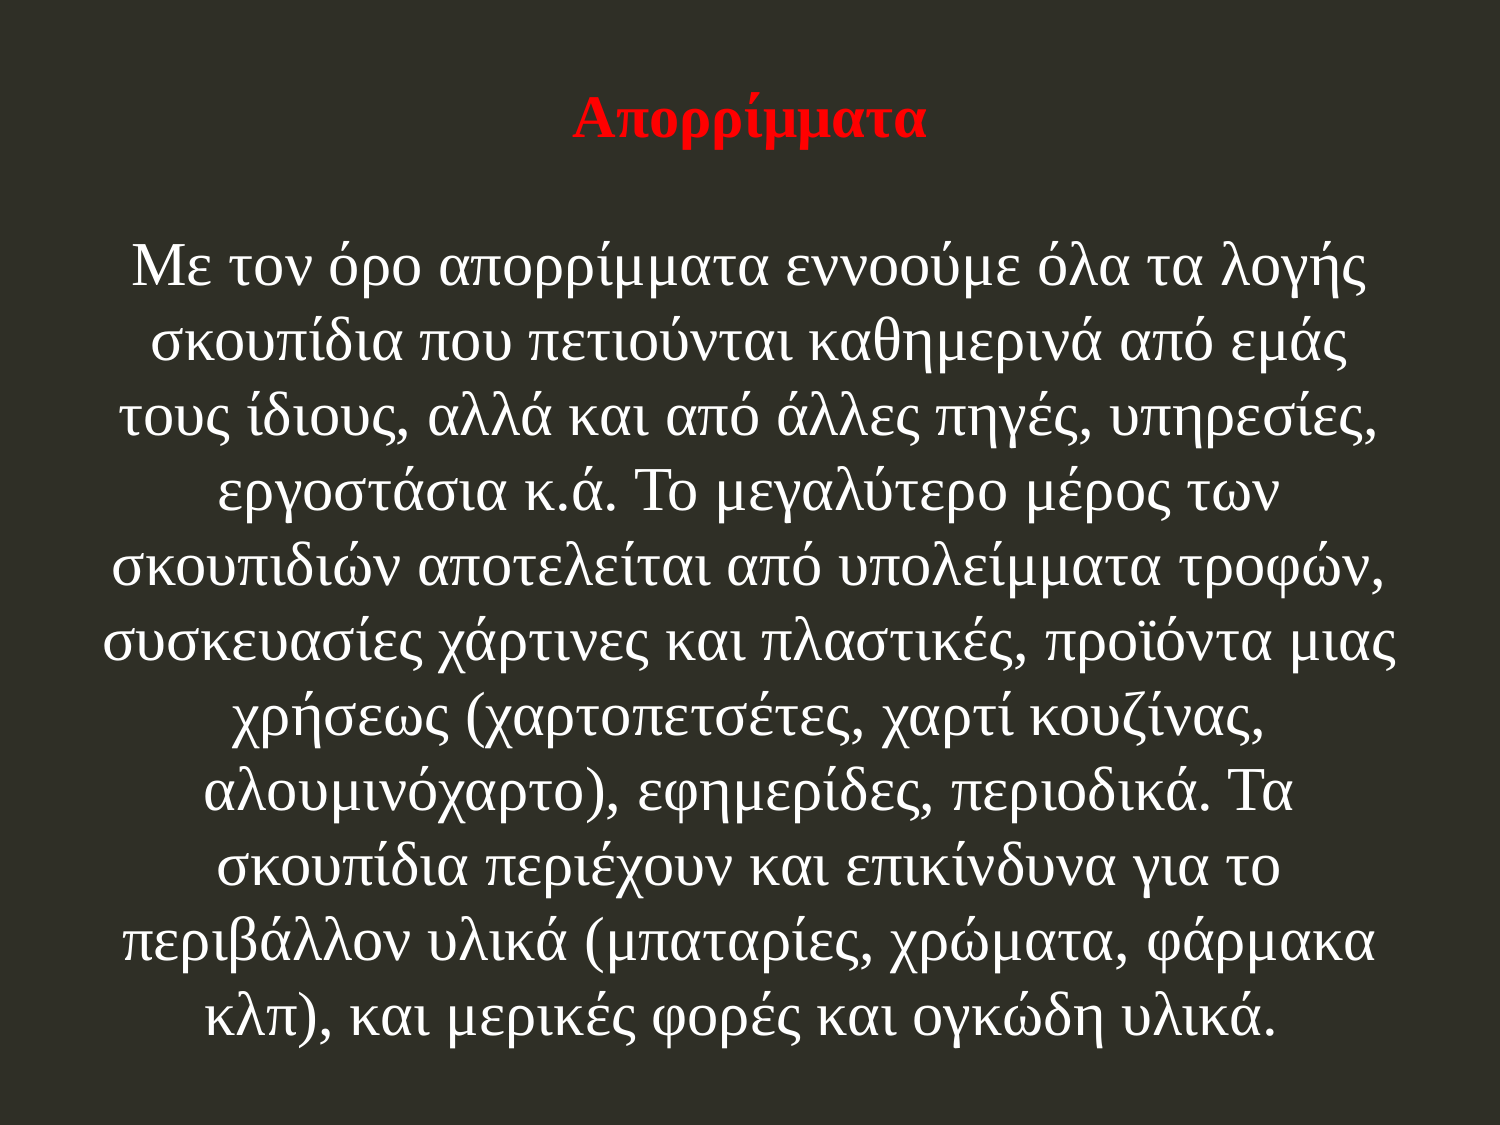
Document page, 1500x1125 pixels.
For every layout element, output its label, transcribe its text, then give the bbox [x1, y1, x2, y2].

list Με τον όρο απορρίμματα εννοούμε όλα τα λογής σκουπίδια που πετιούνται καθημερινά από εμάς τους ίδιους, αλλά και από άλλες πηγές, υπηρεσίες, εργοστάσια κ.ά. Το μεγαλύτερο μέρος των σκουπιδιών αποτελείται από υπολείμματα τροφών, συσκευασίες χάρτινες και πλαστικές, προϊόντα μιας χρήσεως (χαρτοπετσέτες, χαρτί κουζίνας, αλουμινόχαρτο), εφημερίδες, περιοδικά. Τα σκουπίδια περιέχουν και επικίνδυνα για το περιβάλλον υλικά (μπαταρίες, χρώματα, φάρμακα κλπ), και μερικές φορές και ογκώδη υλικά. [74, 215, 1426, 1079]
title Απορρίμματα [74, 66, 1426, 215]
